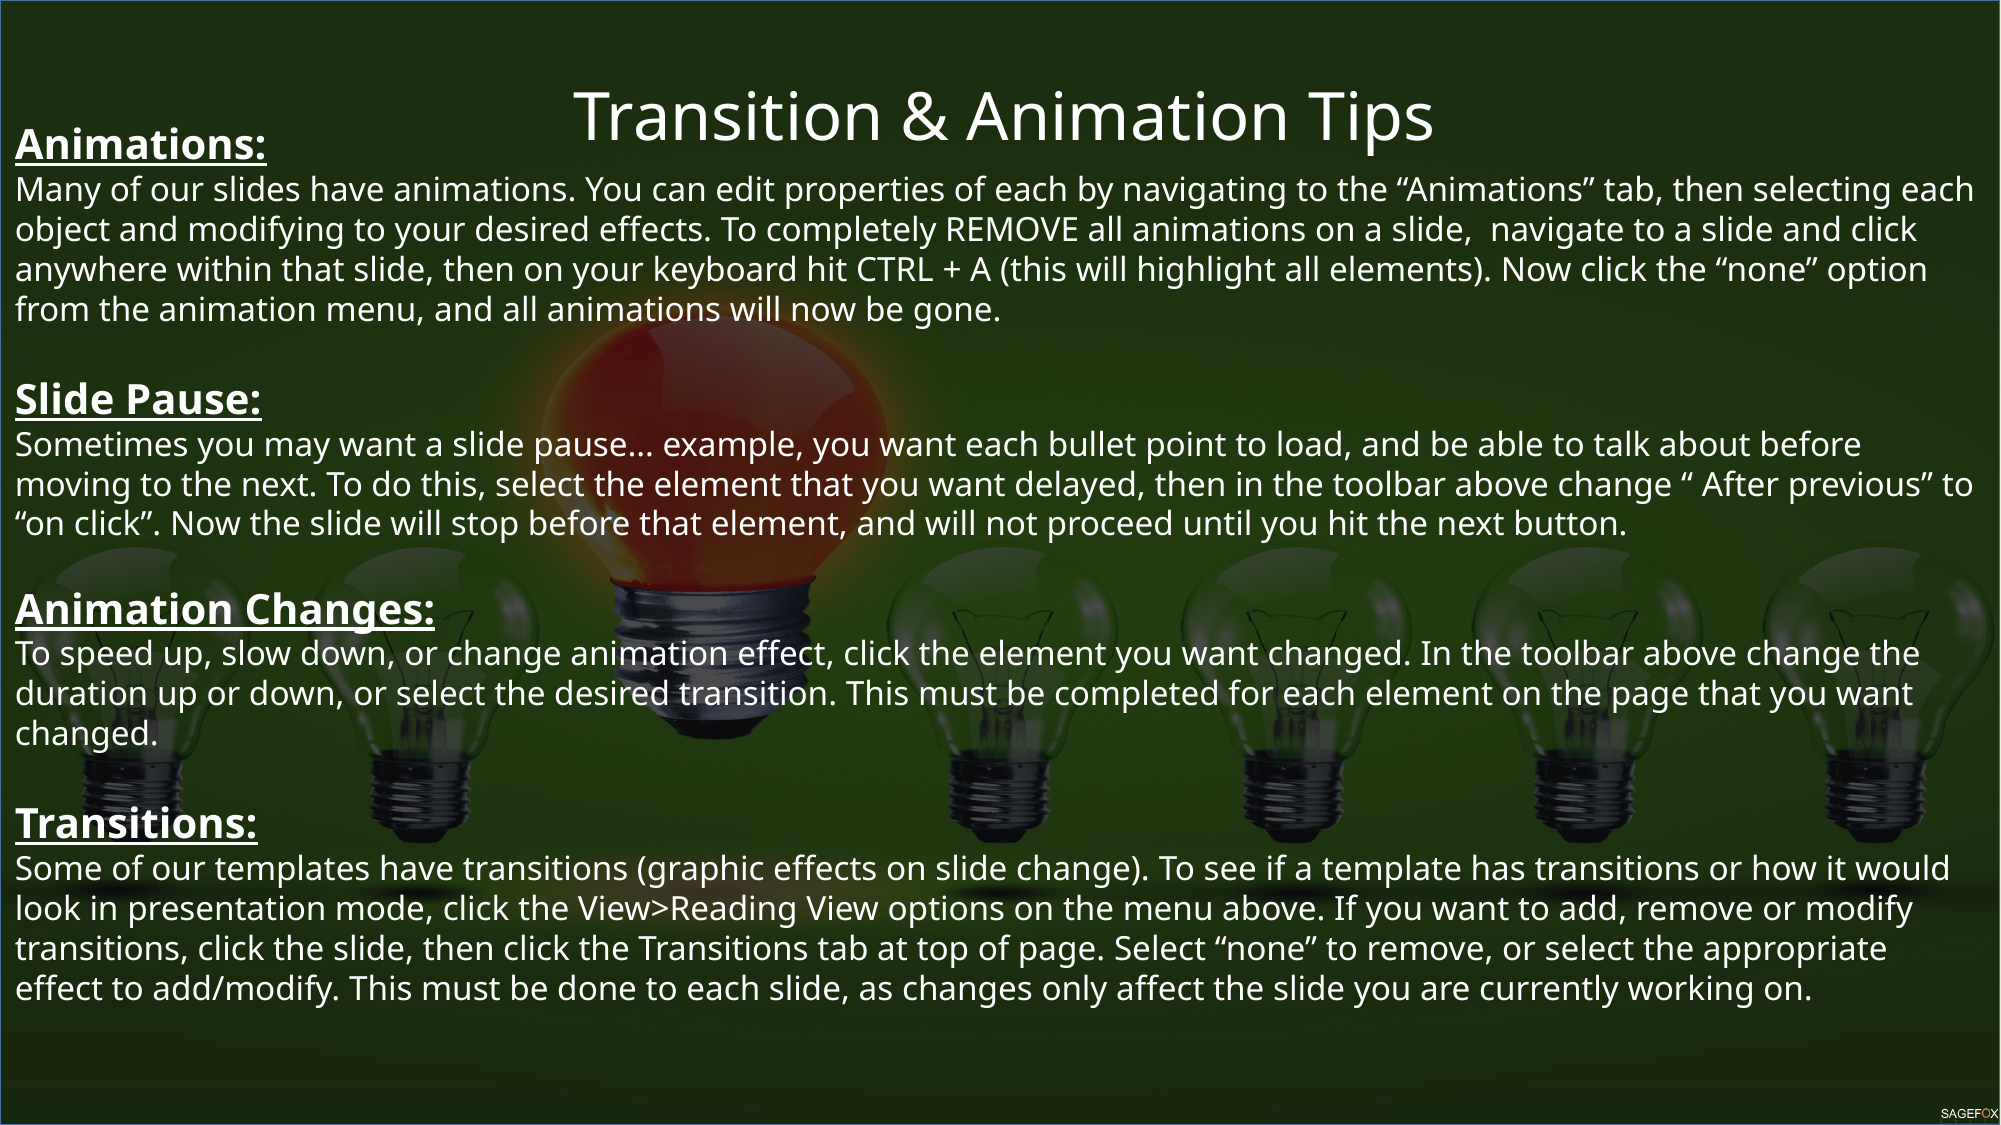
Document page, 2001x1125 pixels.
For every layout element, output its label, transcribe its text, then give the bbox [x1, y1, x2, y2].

title Transition & Animation Tips [477, 59, 1532, 177]
text_box Animations: Many of our slides have animations. You can edit properties of each by navigating to the “Animations” tab, then selecting each object and modifying to your desired effects. To completely REMOVE all animations on a slide, navigate to a slide and click anywhere within that slide, then on your keyboard hit CTRL + A (this will highlight all elements). Now click the “none” option from the animation menu, and all animations will now be gone. Slide Pause: Sometimes you may want a slide pause… example, you want each bullet point to load, and be able to talk about before moving to the next. To do this, select the element that you want delayed, then in the toolbar above change “ After previous” to “on click”. Now the slide will stop before that element, and will not proceed until you hit the next button. Animation Changes: To speed up, slow down, or change animation effect, click the element you want changed. In the toolbar above change the duration up or down, or select the desired transition. This must be completed for each element on the page that you want changed. Transitions: Some of our templates have transitions (graphic effects on slide change). To see if a template has transitions or how it would look in presentation mode, click the View>Reading View options on the menu above. If you want to add, remove or modify transitions, click the slide, then click the Transitions tab at top of page. Select “none” to remove, or select the appropriate effect to add/modify. This must be done to each slide, as changes only affect the slide you are currently working on. [0, 0, 2000, 1125]
